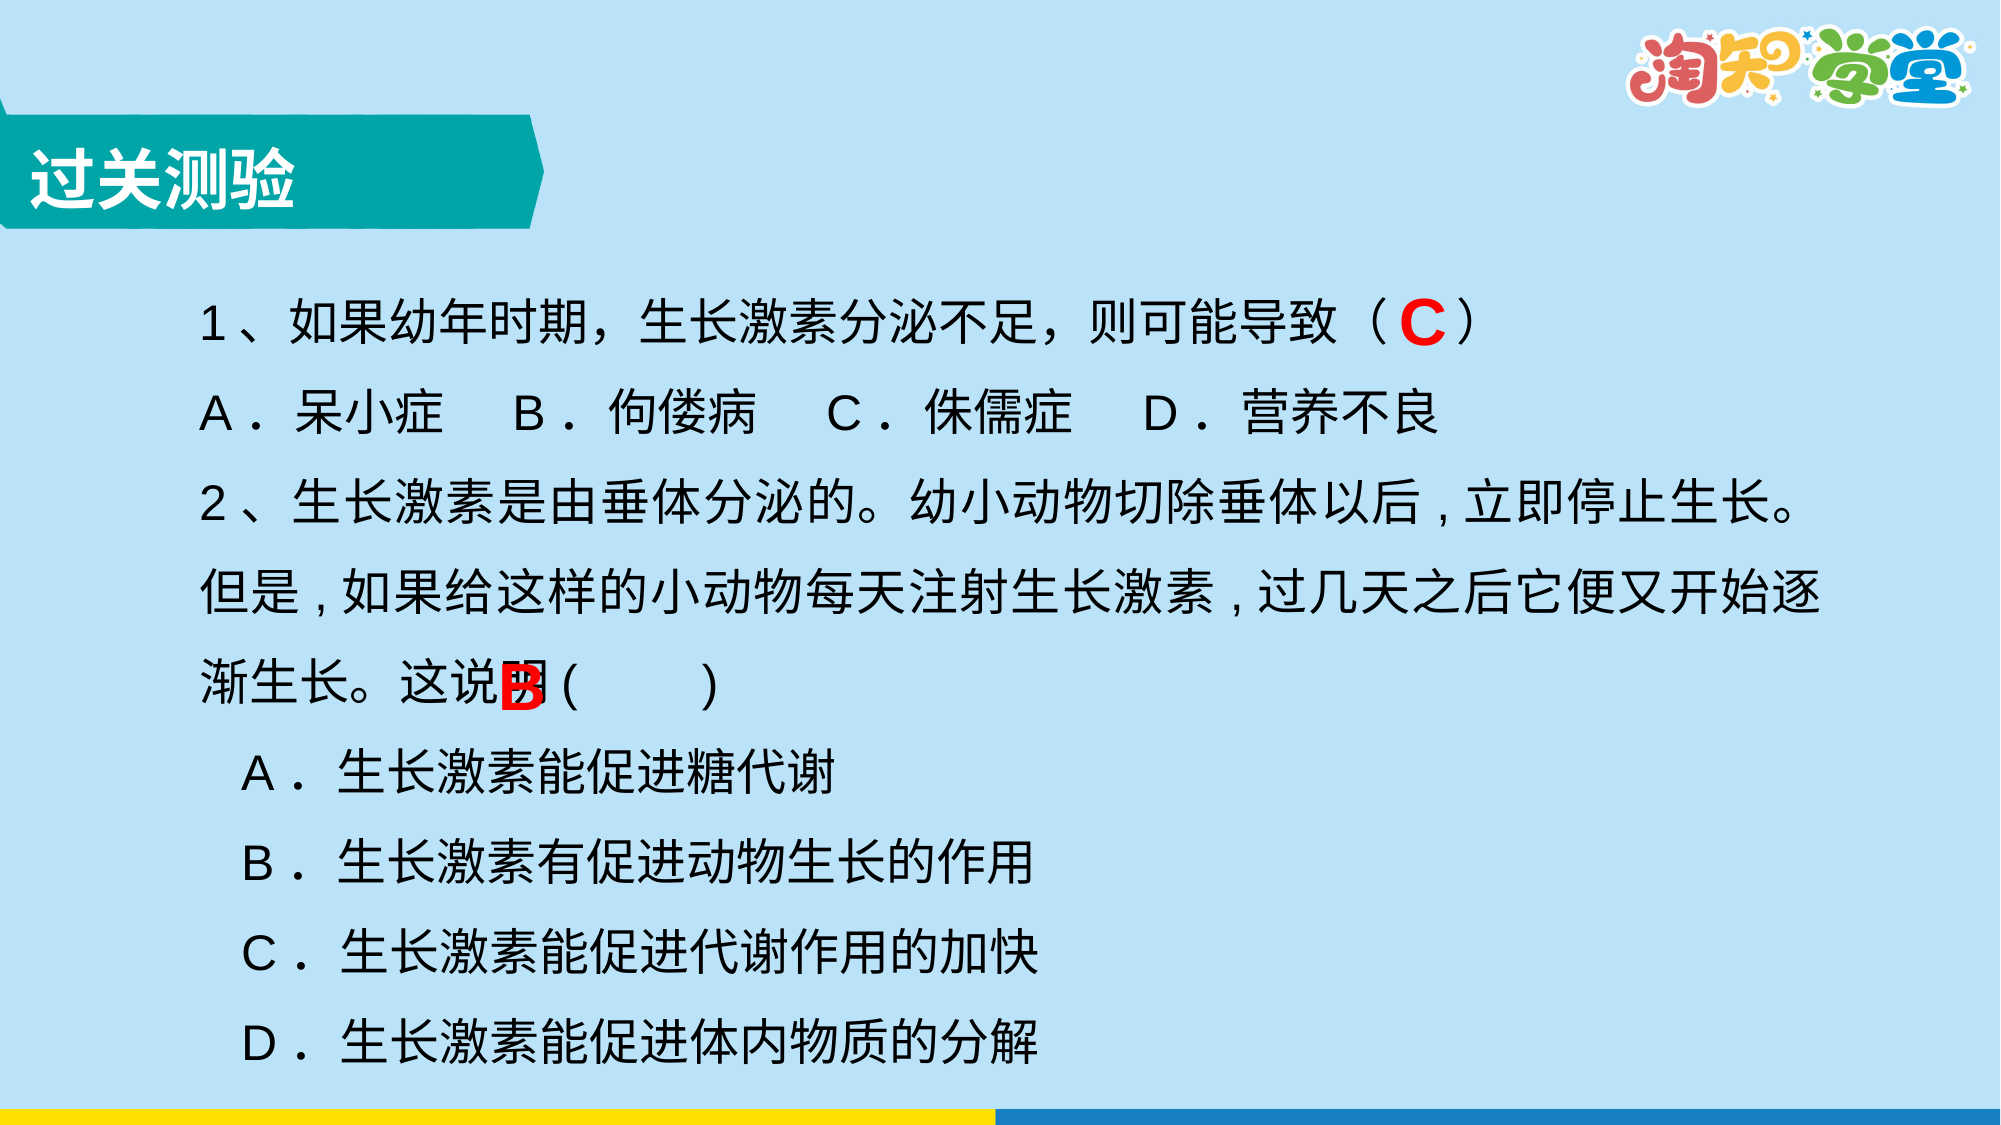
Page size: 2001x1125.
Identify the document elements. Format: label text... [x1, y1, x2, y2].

text_box B [483, 636, 586, 731]
text_box C [1384, 271, 1487, 367]
picture [0, 0, 2001, 1125]
text_box 1、如果幼年时期，生长激素分泌不足，则可能导致（ ） A．呆小症 B．佝偻病 C．侏儒症 D．营养不良 2、生长激素是由垂体分泌的。幼小动物切除垂体以后,立即停止生长。但是,如果给这样的小动物每天注射生长激素,过几天之后它便又开始逐渐生长。这说明( ) A．生长激素能促进糖代谢 B．生长激素有促进动物生长的作用 C．生长激素能促进代谢作用的加快 D．生长激素能促进体内物质的分解 [184, 252, 1837, 1078]
